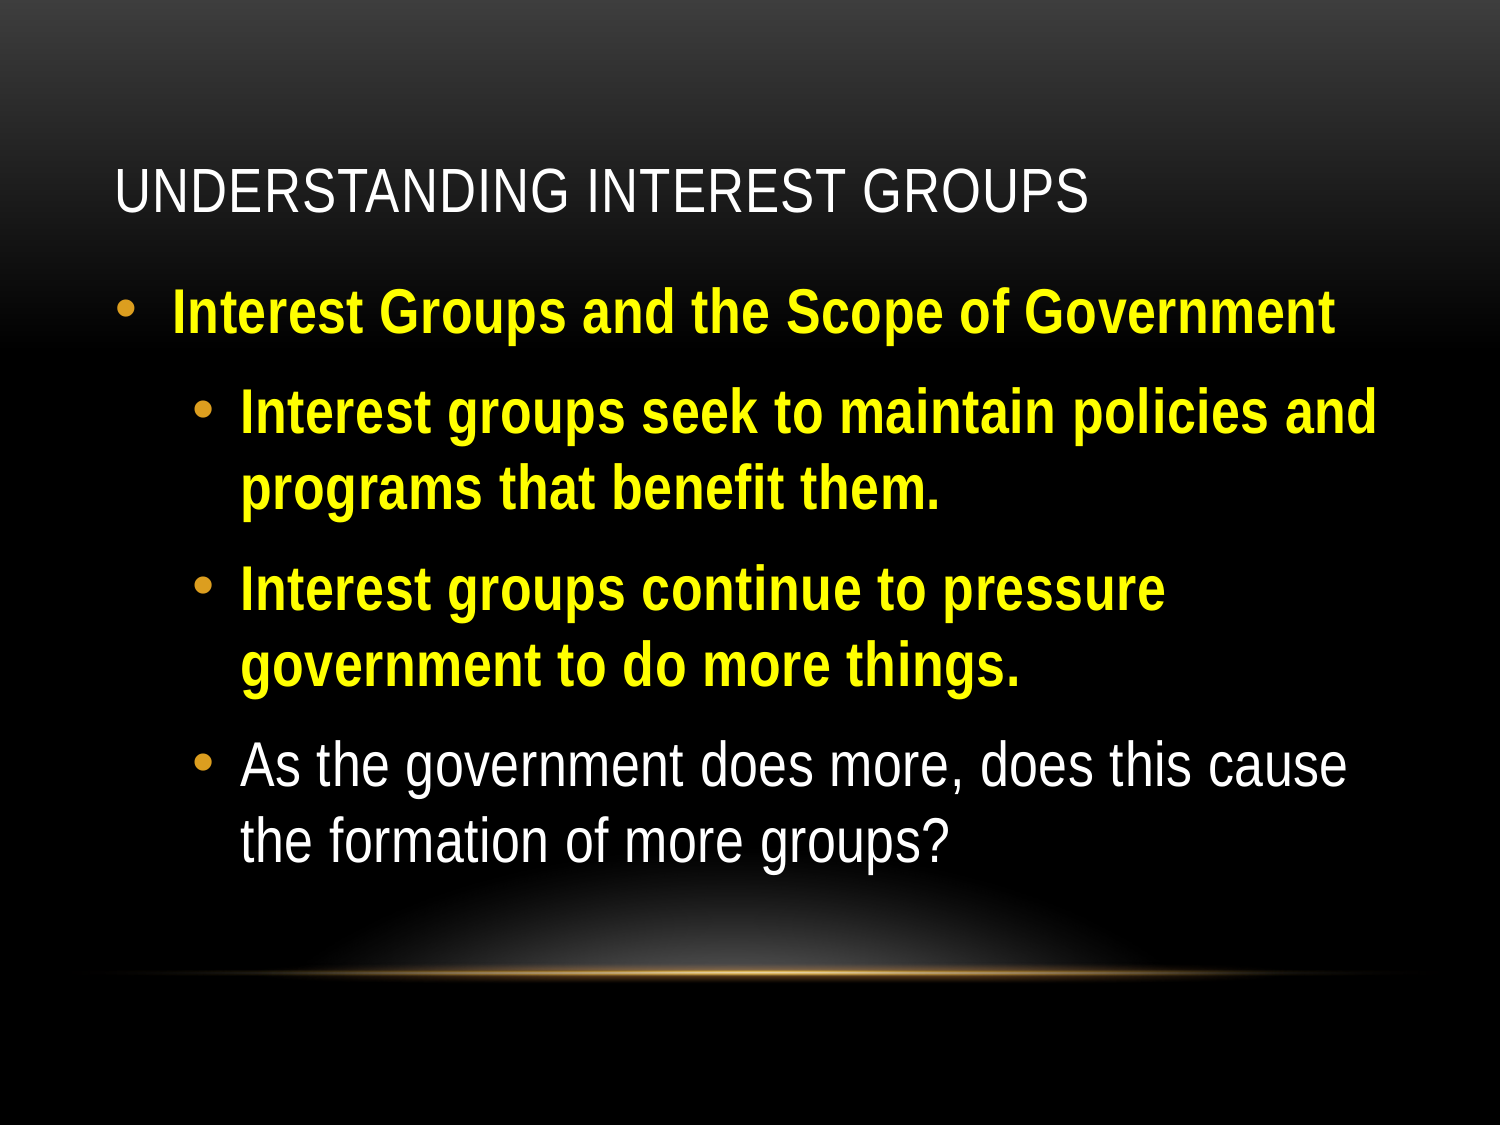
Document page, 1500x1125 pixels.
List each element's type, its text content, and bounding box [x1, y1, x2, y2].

picture [0, 0, 1500, 1125]
title Understanding Interest Groups [99, 45, 1400, 233]
list Interest Groups and the Scope of Government Interest groups seek to maintain policies and programs that benefit them. Interest groups continue to pressure government to do more things. As the government does more, does this cause the formation of more groups? [99, 262, 1400, 938]
